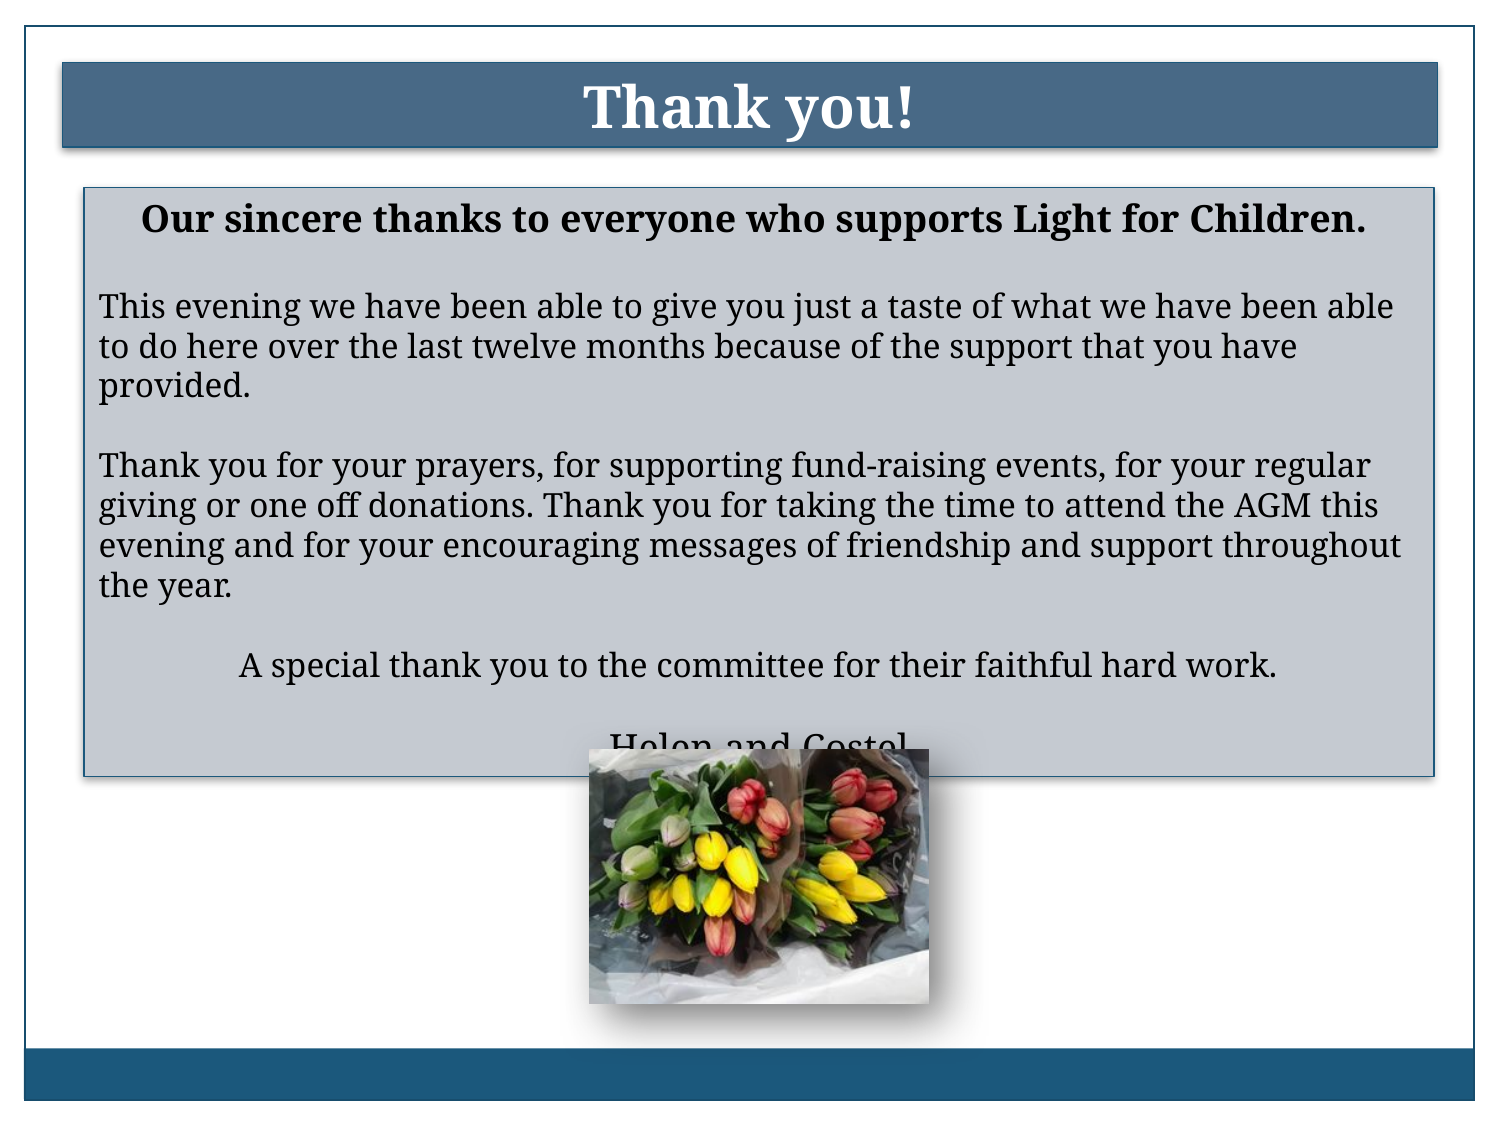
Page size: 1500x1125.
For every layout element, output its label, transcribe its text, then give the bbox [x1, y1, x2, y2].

picture [589, 749, 929, 1004]
text_box Thank you! [62, 62, 1438, 148]
text_box Our sincere thanks to everyone who supports Light for Children. This evening we have been able to give you just a taste of what we have been able to do here over the last twelve months because of the support that you have provided. Thank you for your prayers, for supporting fund-raising events, for your regular giving or one off donations. Thank you for taking the time to attend the AGM this evening and for your encouraging messages of friendship and support throughout the year. A special thank you to the committee for their faithful hard work. Helen and Costel [83, 187, 1435, 777]
